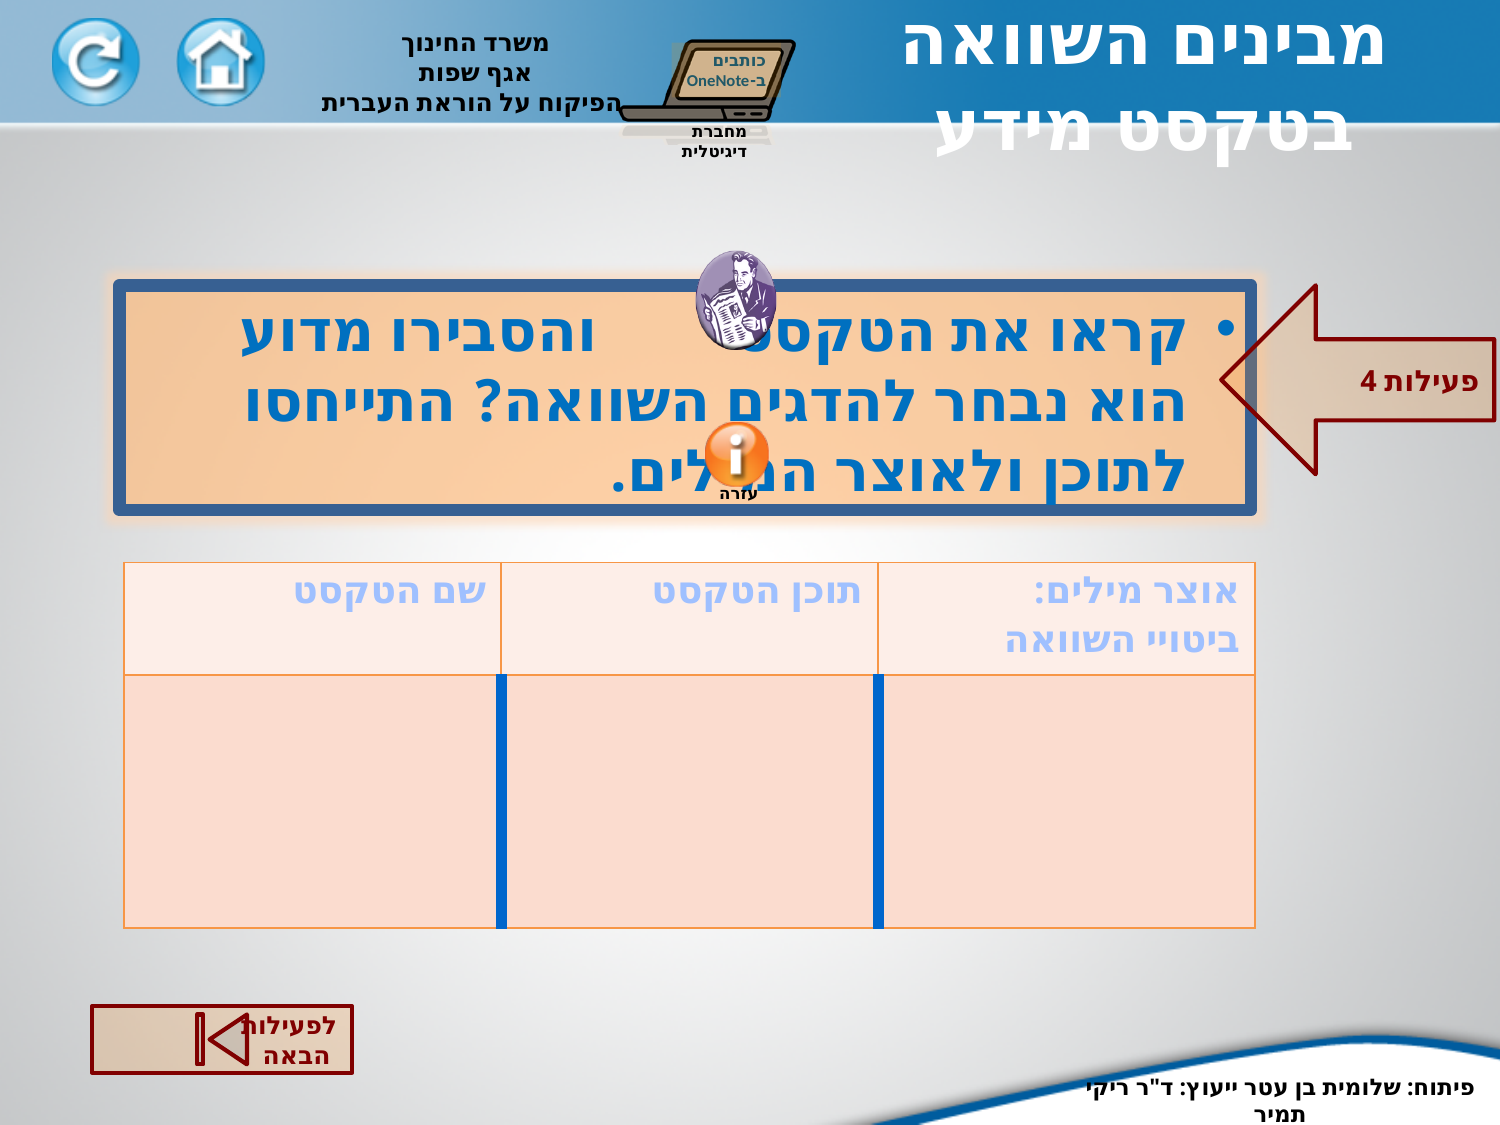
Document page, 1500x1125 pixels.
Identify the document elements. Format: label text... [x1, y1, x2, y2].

text_box פעילות 4 [1219, 283, 1497, 477]
text_box עזרה [698, 498, 774, 510]
footer פיתוח: שלומית בן עטר ייעוץ: ד"ר ריקי תמיר [1042, 1069, 1500, 1125]
text_box משרד החינוך אגף שפות הפיקוח על הוראת העברית [218, 19, 602, 124]
table_header שם הטקסט [125, 563, 500, 674]
table_cell [125, 676, 496, 927]
picture [0, 0, 1500, 1125]
text_box לפעילות הבאה [90, 1004, 354, 1075]
title מבינים השוואה בטקסט מידע [773, 0, 1500, 173]
table_cell [884, 676, 1254, 927]
table_header אוצר מילים: ביטויי השוואה [879, 563, 1254, 674]
table_header תוכן הטקסט [502, 563, 877, 674]
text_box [607, 11, 810, 150]
table_cell [507, 676, 873, 927]
text_box קראו את הטקסט והסבירו מדוע הוא נבחר להדגים השוואה? התייחסו לתוכן ולאוצר המילים. [119, 285, 1251, 511]
